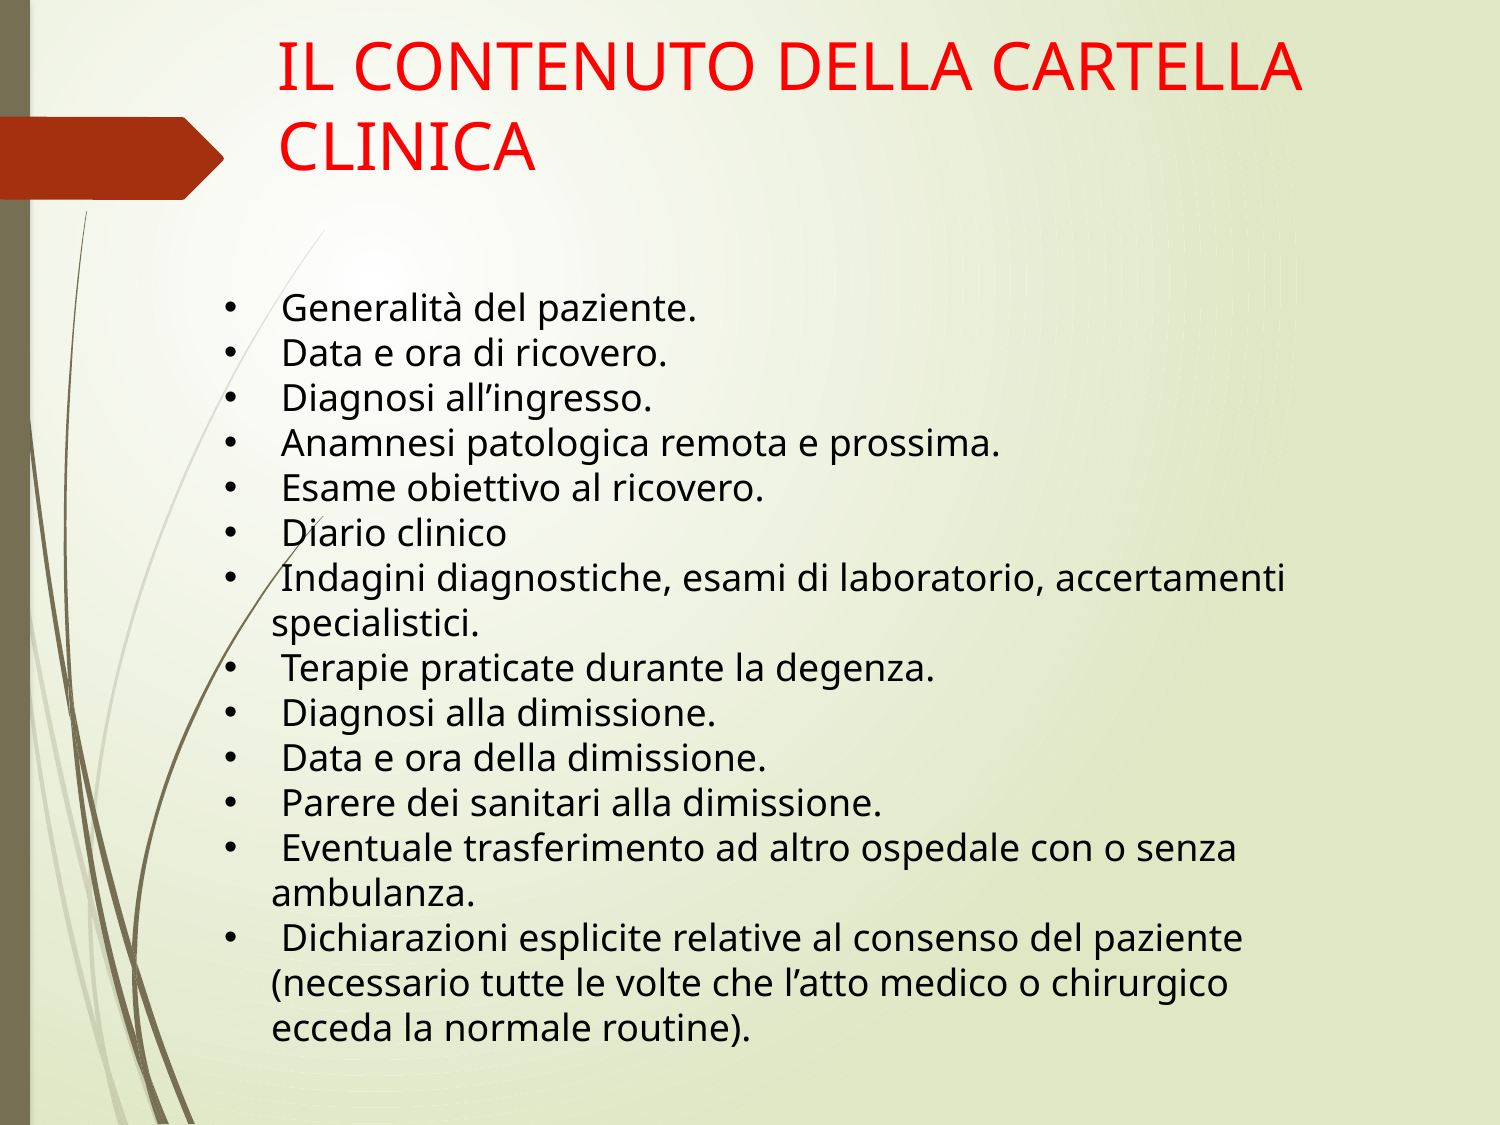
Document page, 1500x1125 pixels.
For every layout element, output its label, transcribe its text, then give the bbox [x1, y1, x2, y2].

title IL CONTENUTO DELLA CARTELLA CLINICA [262, 16, 1455, 227]
text_box Generalità del paziente. Data e ora di ricovero. Diagnosi all’ingresso. Anamnesi patologica remota e prossima. Esame obiettivo al ricovero. Diario clinico Indagini diagnostiche, esami di laboratorio, accertamenti specialistici. Terapie praticate durante la degenza. Diagnosi alla dimissione. Data e ora della dimissione. Parere dei sanitari alla dimissione. Eventuale trasferimento ad altro ospedale con o senza ambulanza. Dichiarazioni esplicite relative al consenso del paziente (necessario tutte le volte che l’atto medico o chirurgico ecceda la normale routine). [209, 226, 1371, 1057]
